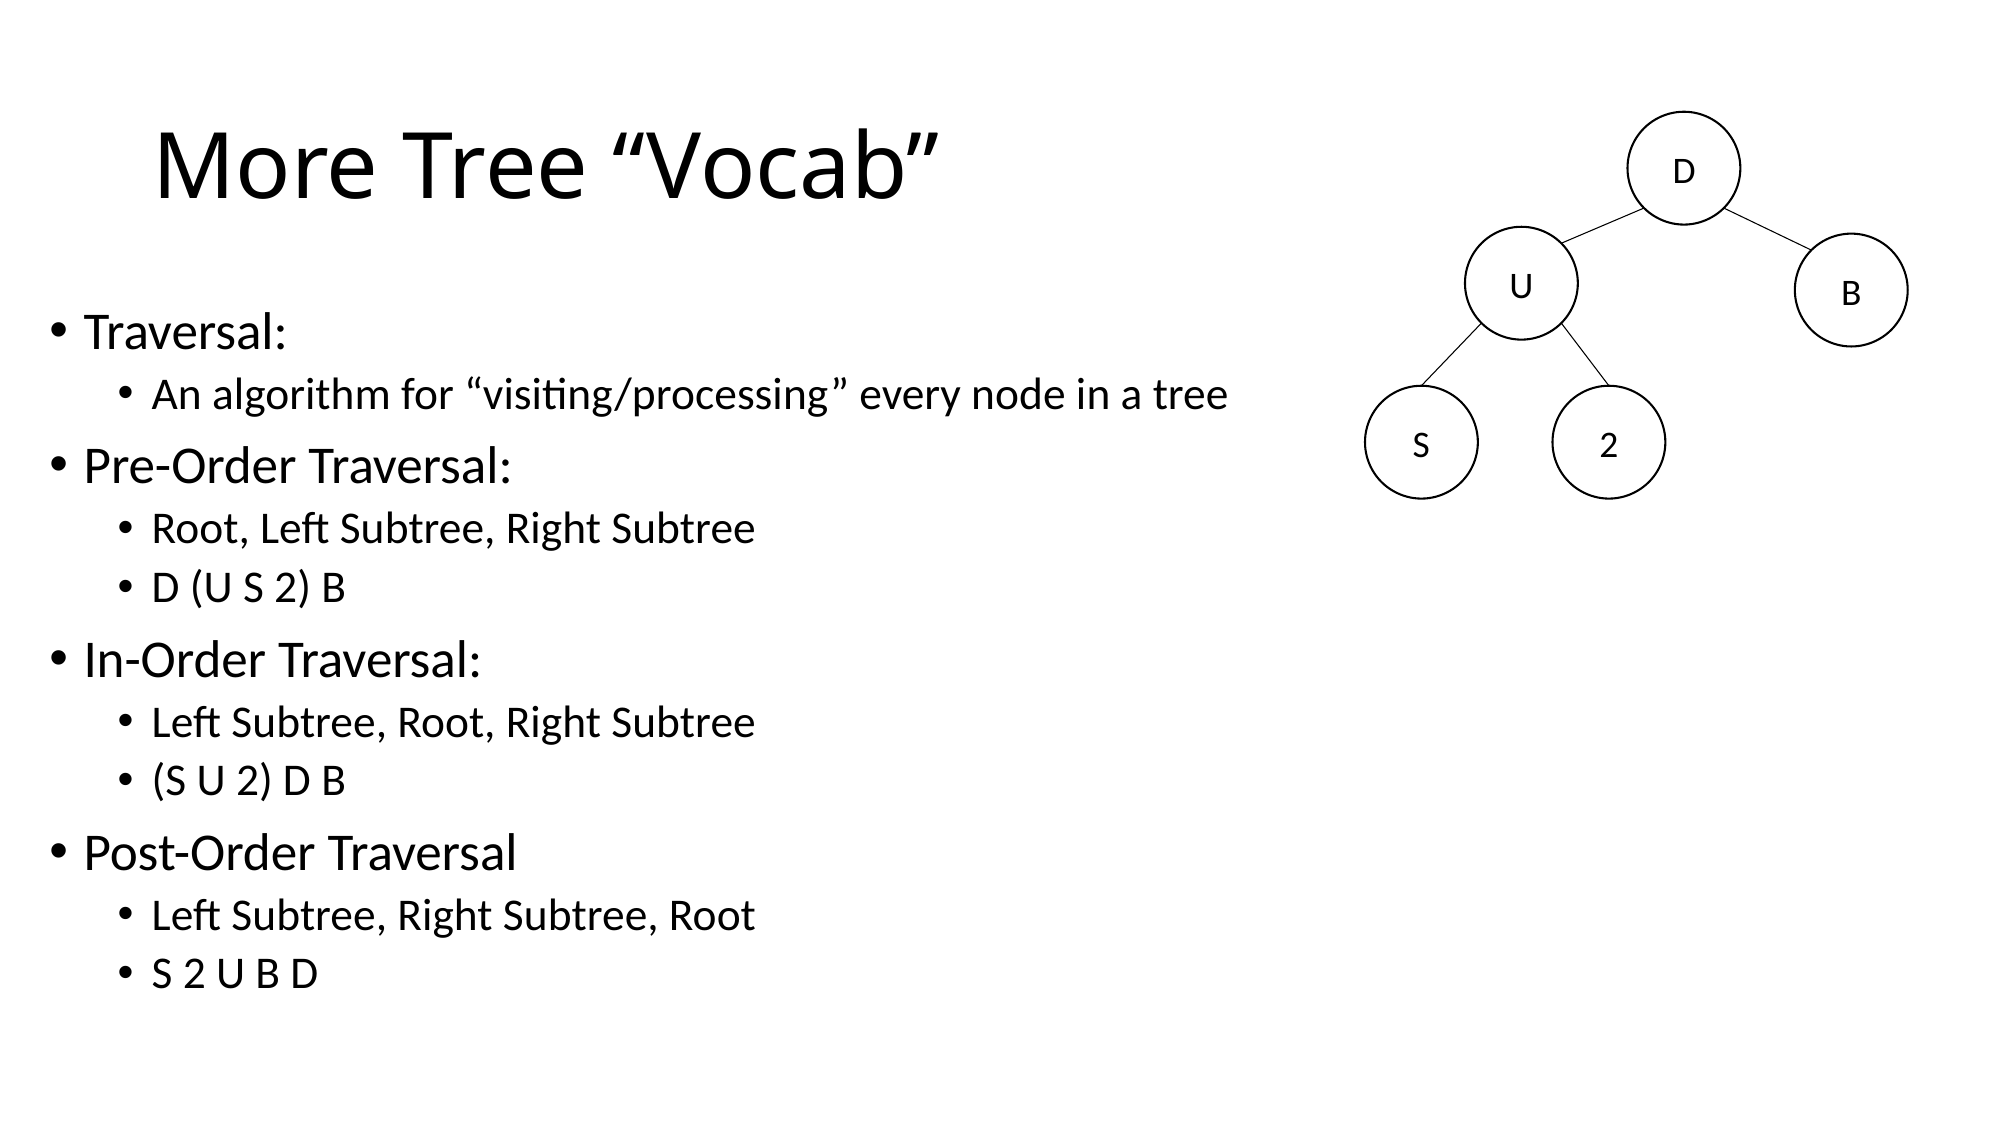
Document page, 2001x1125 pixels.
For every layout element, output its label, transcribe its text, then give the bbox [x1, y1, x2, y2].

text_box B [1793, 232, 1909, 348]
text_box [1561, 323, 1609, 386]
text_box U [1463, 225, 1579, 341]
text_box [1561, 207, 1644, 244]
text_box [1723, 208, 1812, 251]
title More Tree “Vocab” [137, 59, 1863, 278]
text_box D [1626, 110, 1742, 226]
text_box S [1363, 384, 1479, 500]
text_box 2 [1551, 384, 1667, 500]
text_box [1421, 323, 1482, 386]
list Traversal: An algorithm for “visiting/processing” every node in a tree Pre-Order Traversal: Root, Left Subtree, Right Subtree D (U S 2) B In-Order Traversal: Left Subtree, Root, Right Subtree (S U 2) D B Post-Order Traversal Left Subtree, Right Subtree, Root S 2 U B D [34, 296, 1760, 1010]
